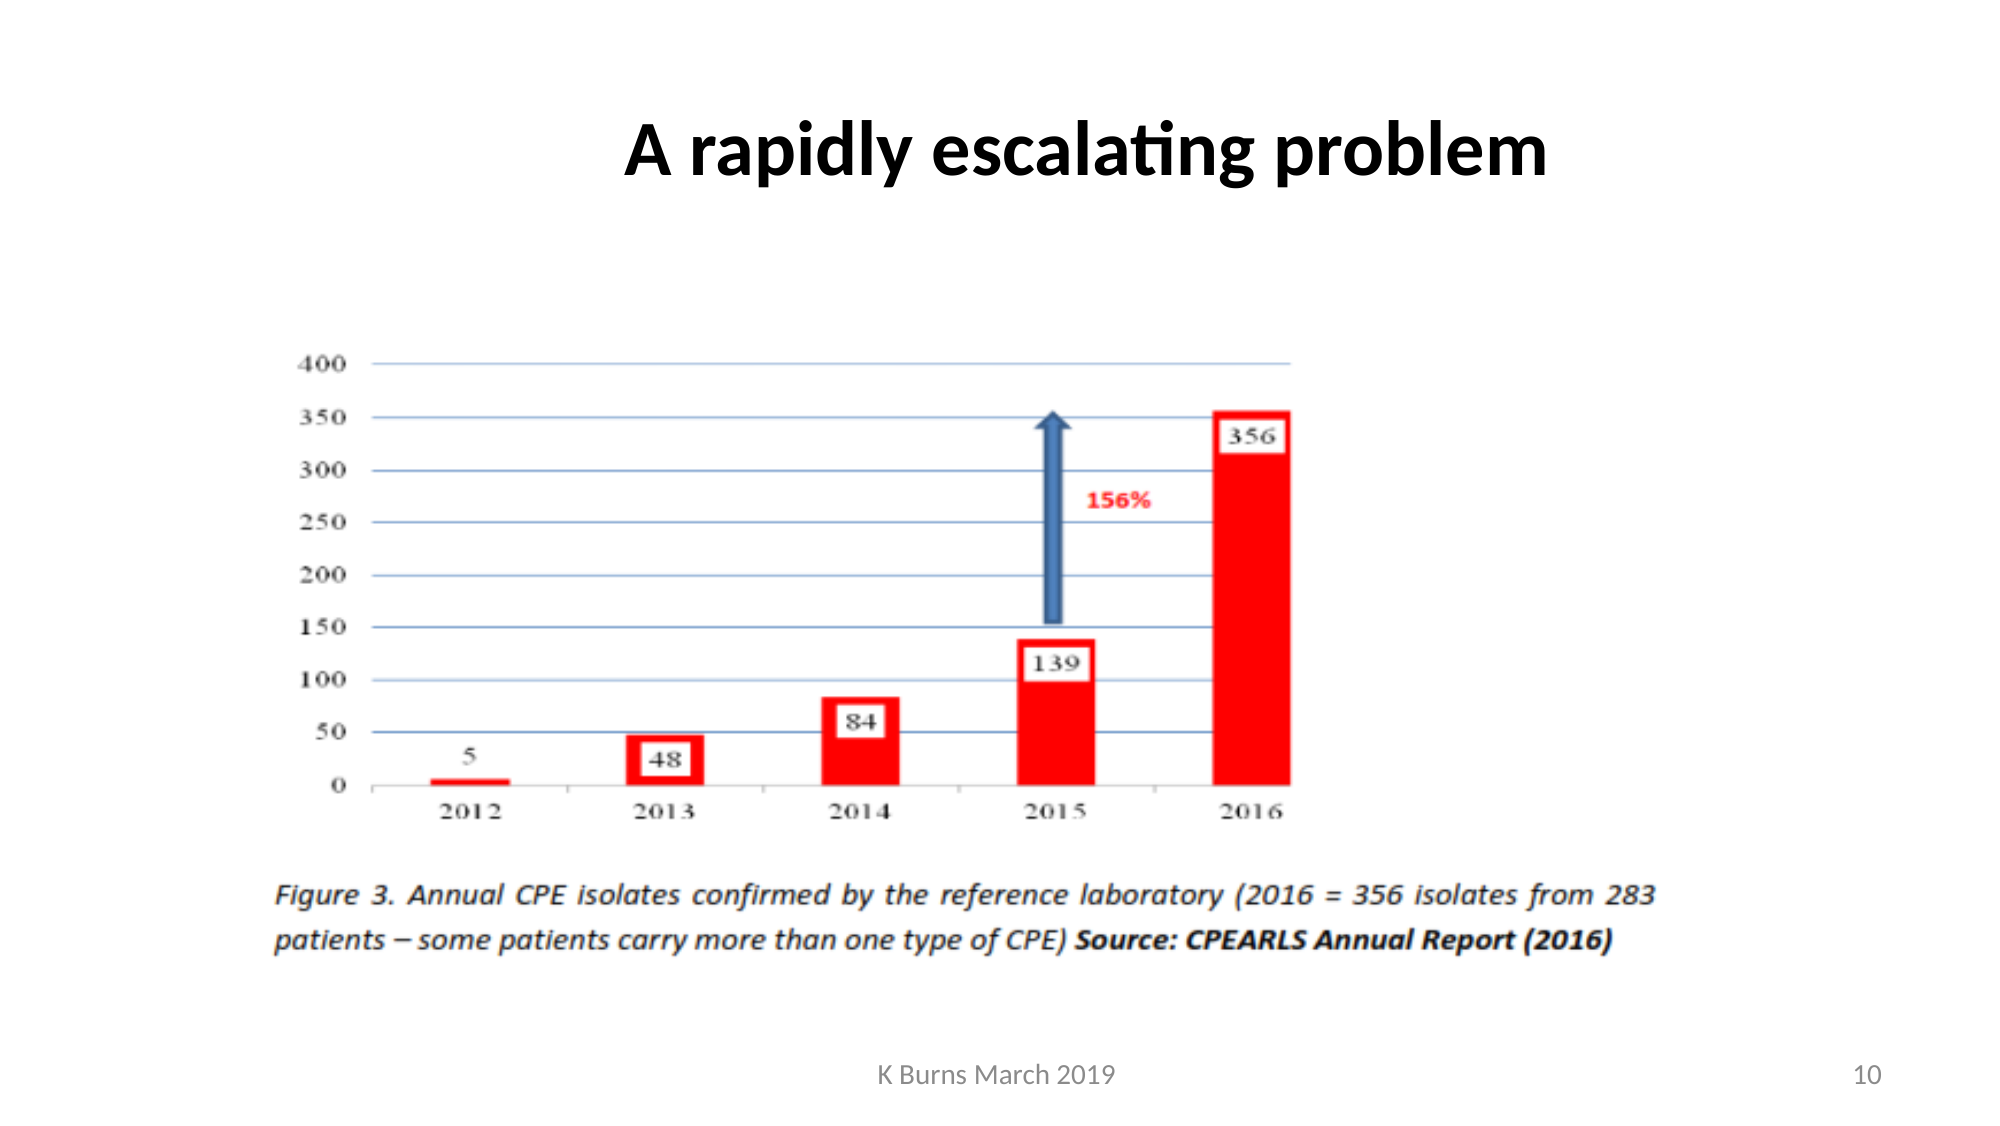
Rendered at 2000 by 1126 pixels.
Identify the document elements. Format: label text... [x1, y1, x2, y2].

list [259, 314, 1693, 995]
footer K Burns March 2019 [683, 1042, 1317, 1103]
slide_number 11 [1433, 1042, 1900, 1103]
title A rapidly escalating problem [237, 87, 1938, 201]
